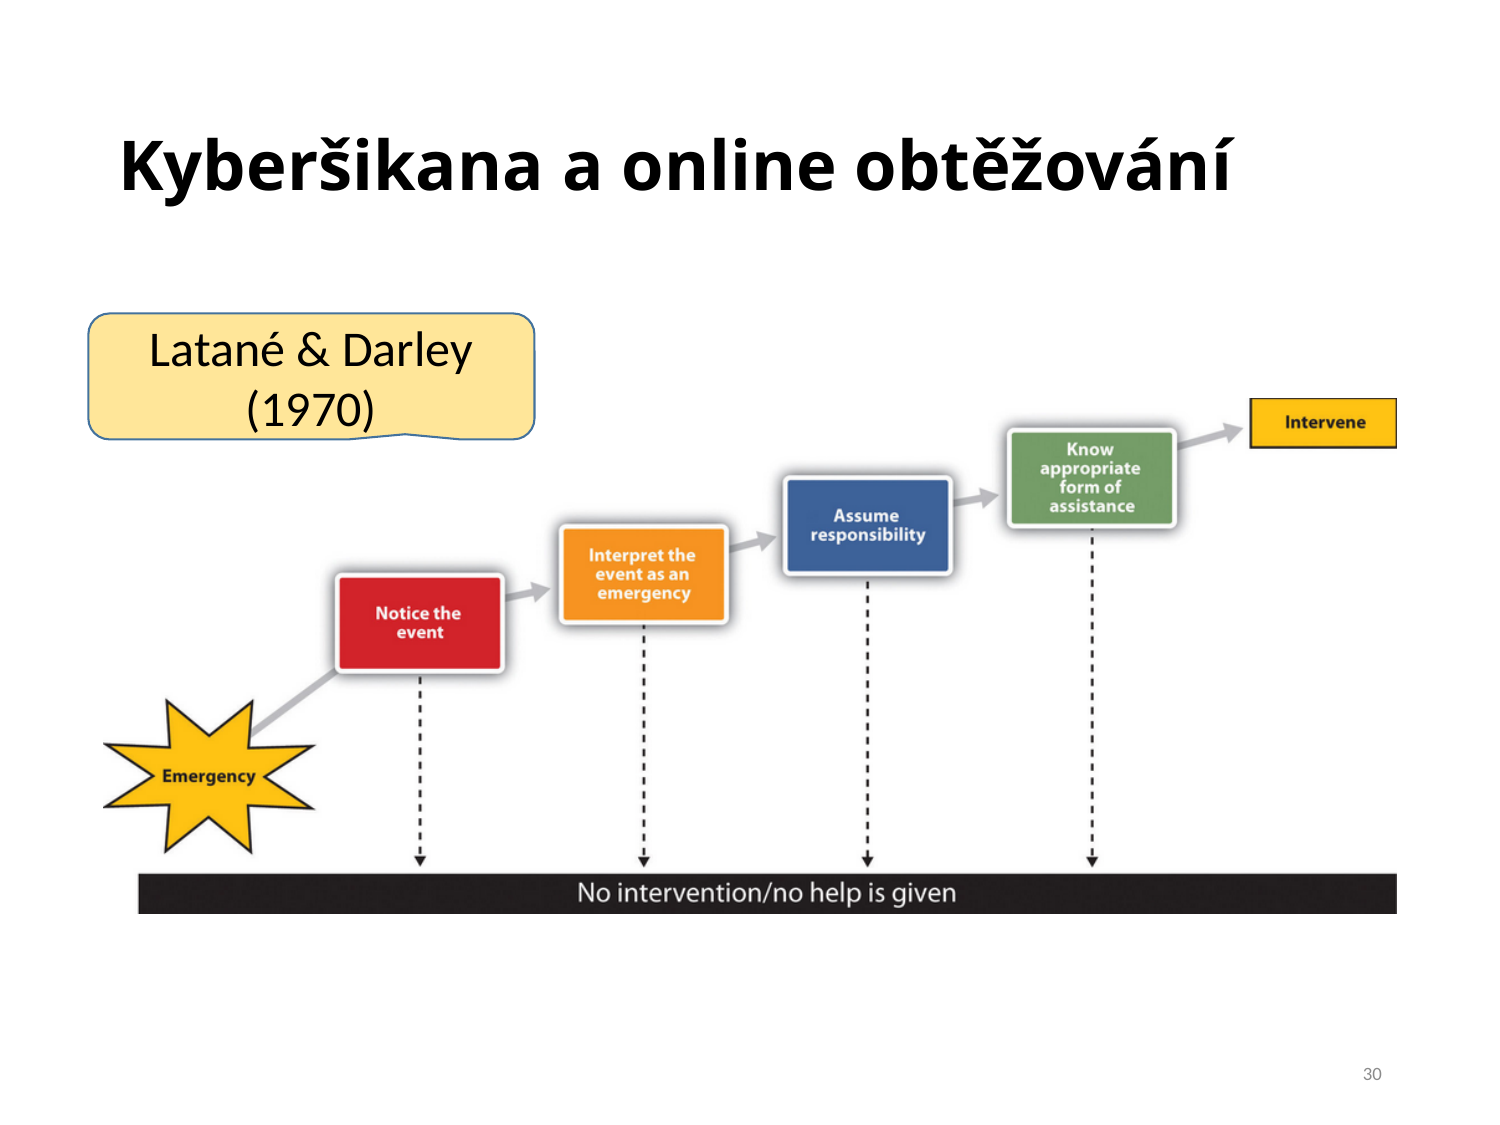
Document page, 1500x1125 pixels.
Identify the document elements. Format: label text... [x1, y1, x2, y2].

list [103, 398, 1397, 914]
text_box Latané & Darley (1970) [87, 312, 536, 440]
title Kyberšikana a online obtěžování [103, 59, 1397, 278]
slide_number 30 [1059, 1042, 1397, 1103]
